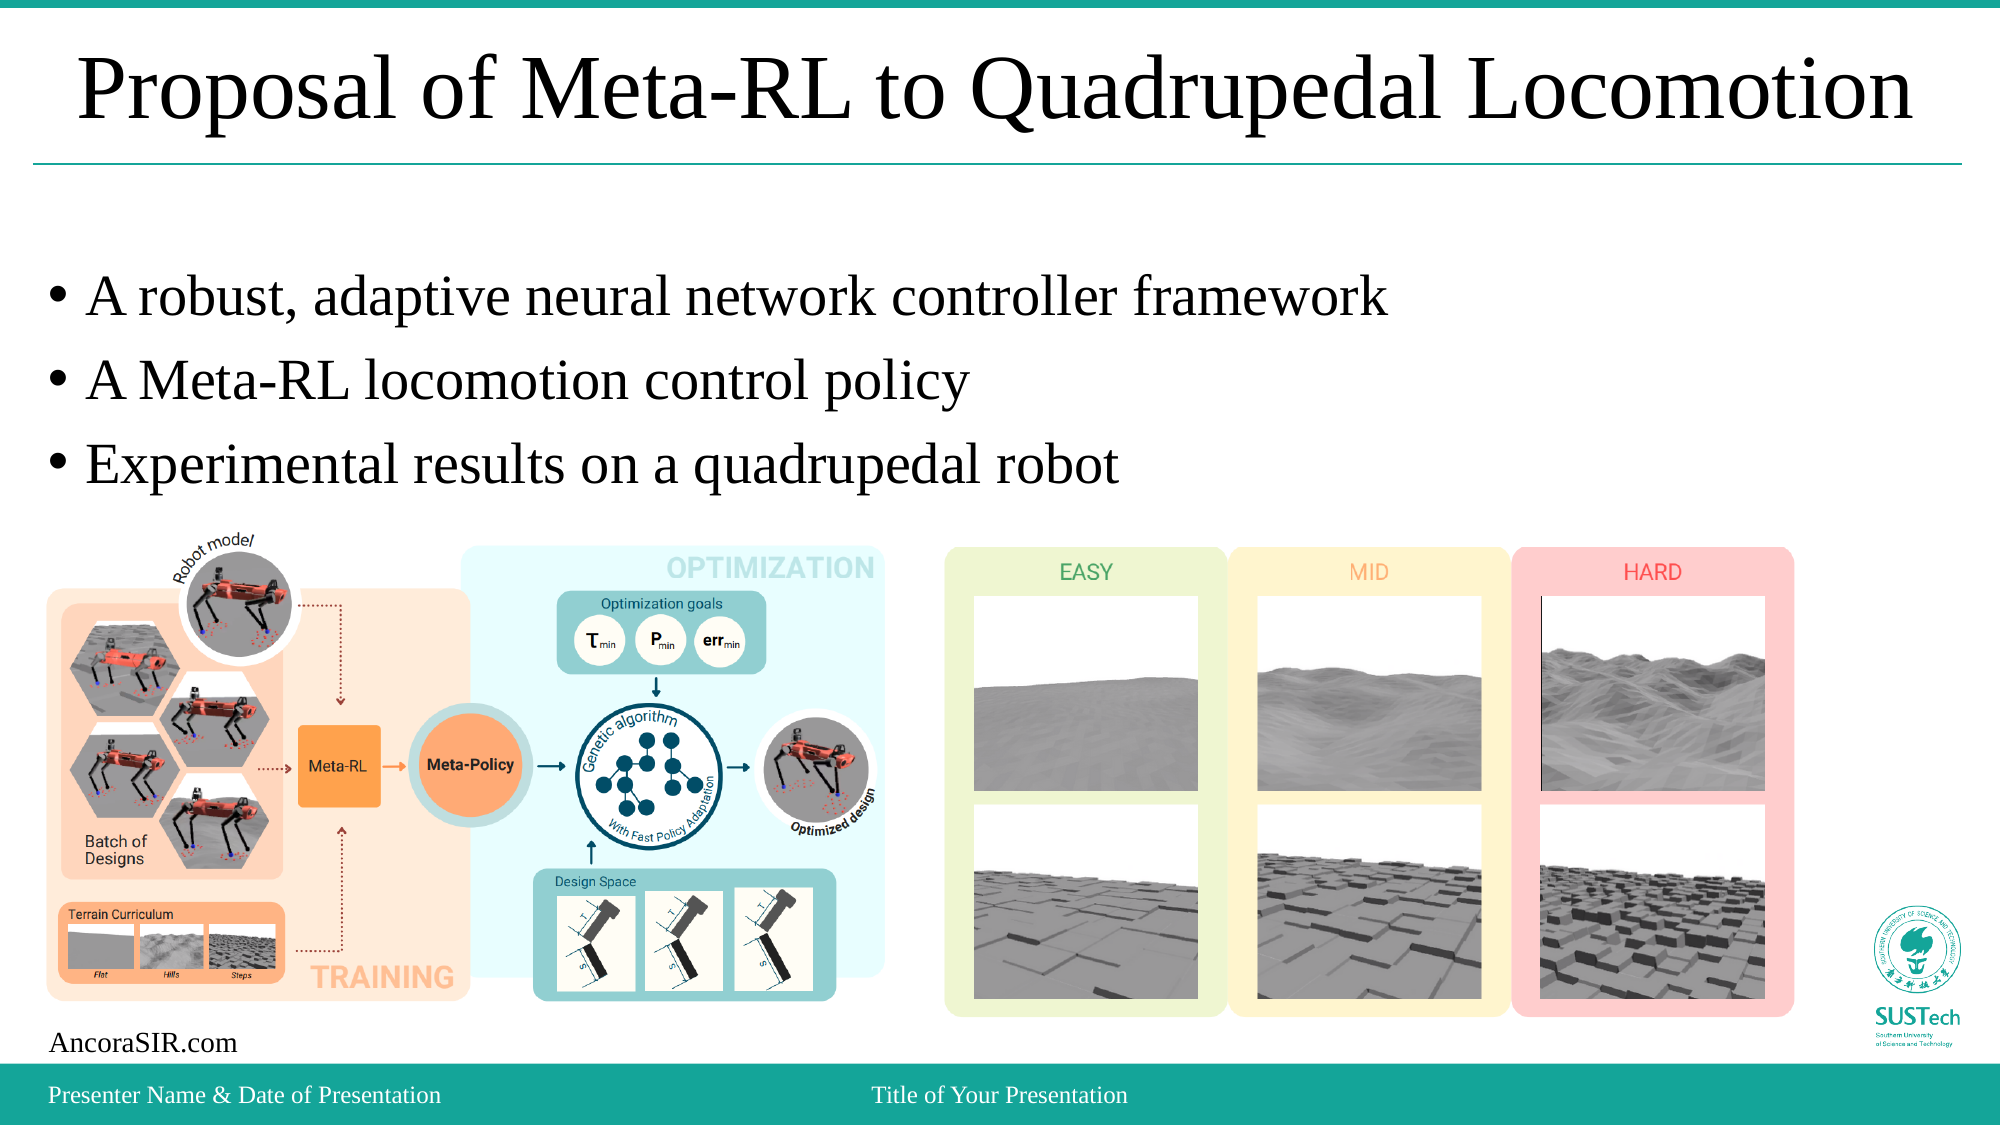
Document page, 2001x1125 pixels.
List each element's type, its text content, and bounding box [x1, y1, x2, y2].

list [936, 535, 1802, 1027]
slide_number Presenter Name & Date of Presentation [32, 1063, 761, 1124]
slide_number [1238, 1063, 1962, 1124]
title Proposal of Meta-RL to Quadrupedal Locomotion [32, 12, 1962, 165]
footer Title of Your Presentation [761, 1063, 1238, 1124]
picture [32, 518, 894, 1010]
list A robust, adaptive neural network controller framework A Meta-RL locomotion control policy Experimental results on a quadrupedal robot [32, 257, 1962, 1055]
